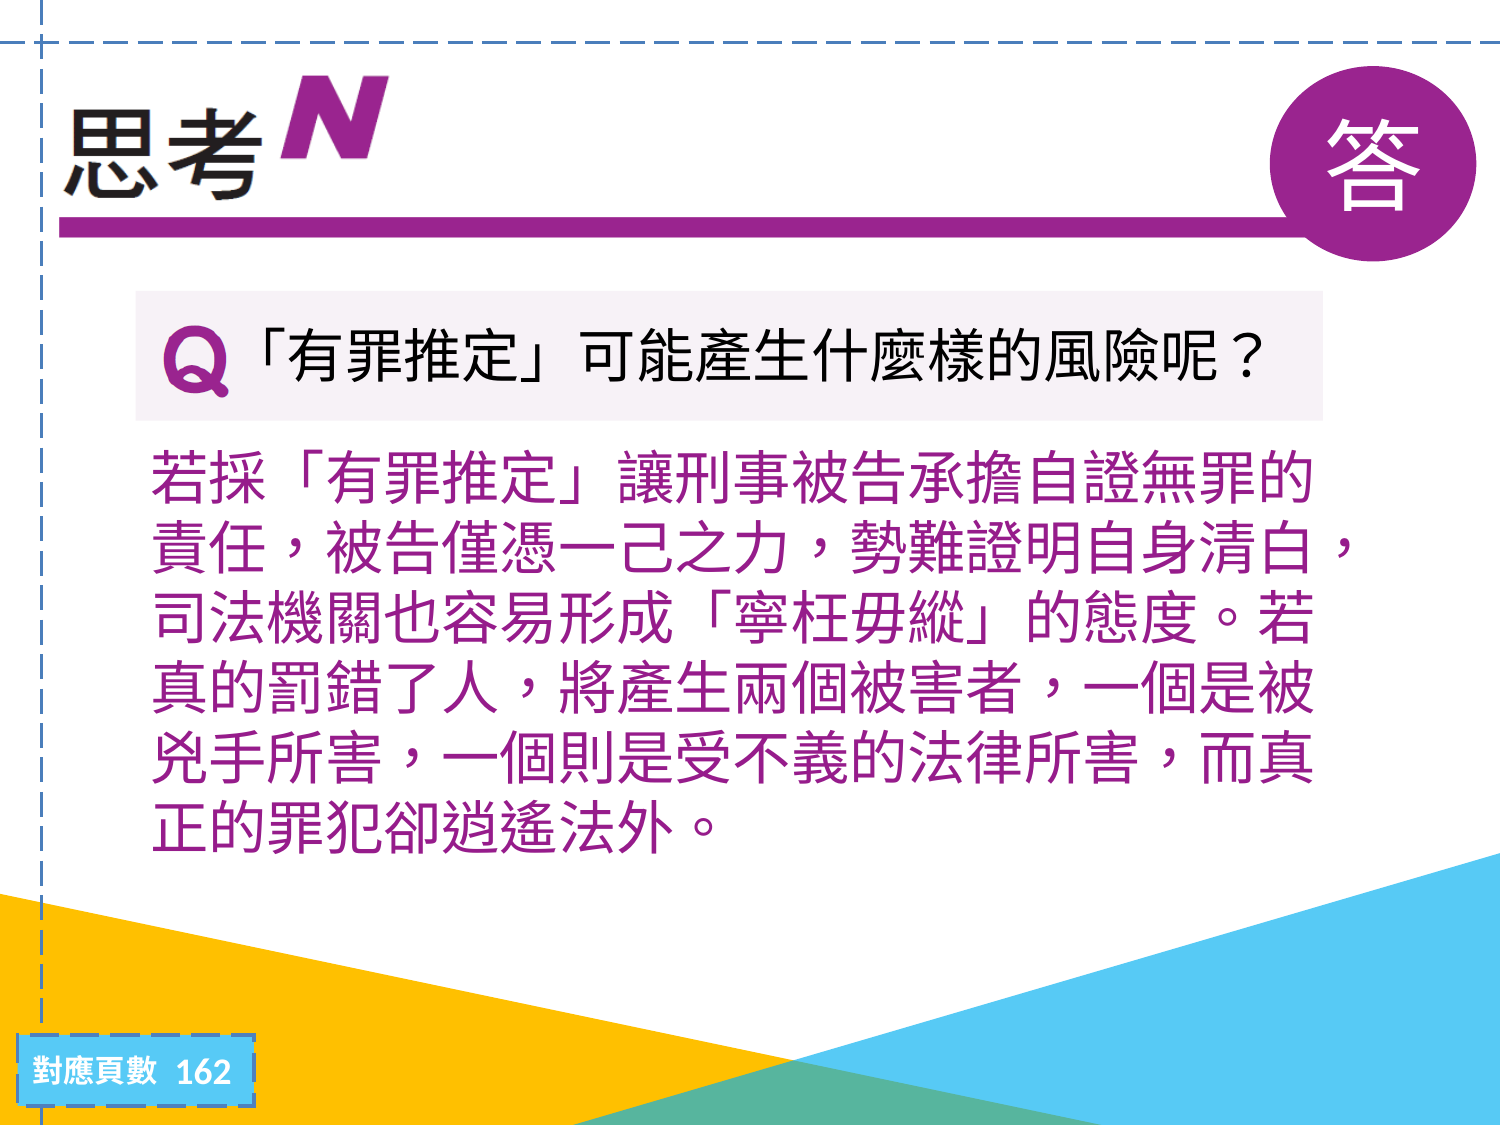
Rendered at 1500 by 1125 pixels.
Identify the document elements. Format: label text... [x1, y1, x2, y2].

text_box 若採「有罪推定」讓刑事被告承擔自證無罪的責任，被告僅憑一己之力，勢難證明自身清白，司法機關也容易形成「寧枉毋縱」的態度。若真的罰錯了人，將產生兩個被害者，一個是被兇手所害，一個則是受不義的法律所害，而真正的罪犯卻逍遙法外。 [135, 434, 1376, 869]
text_box 答 [1267, 63, 1479, 264]
picture [1405, 252, 1425, 260]
picture [53, 54, 1425, 260]
text_box 162 [159, 1039, 247, 1100]
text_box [135, 290, 1346, 421]
